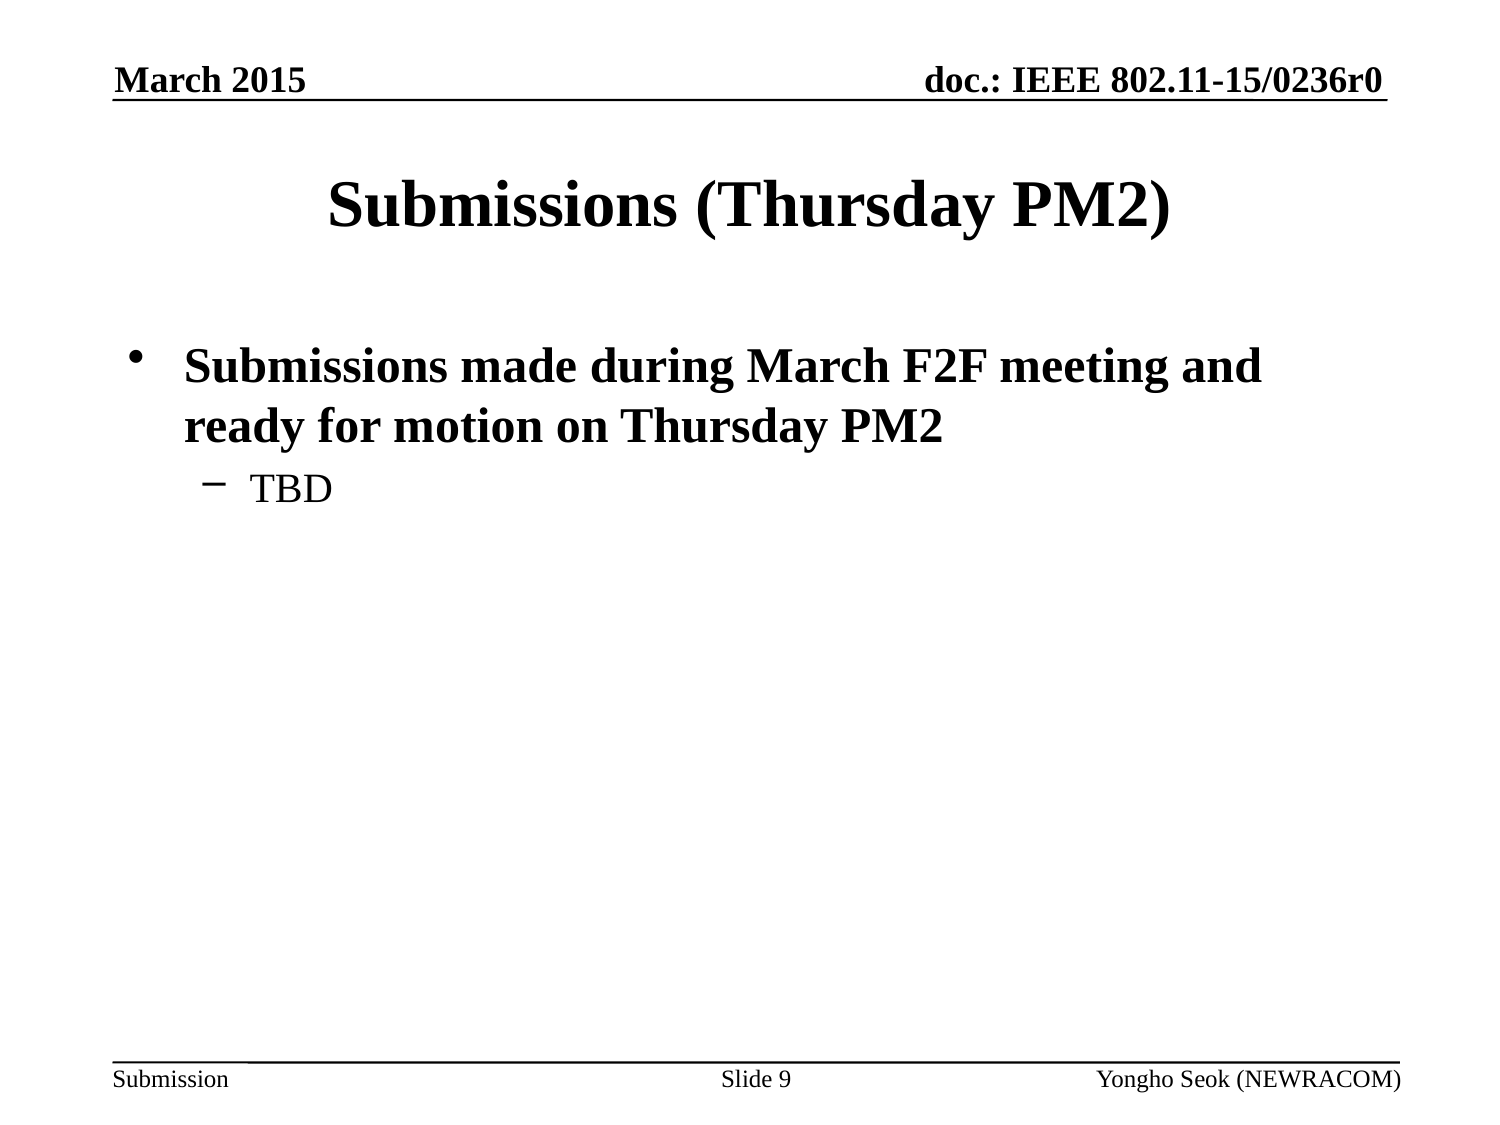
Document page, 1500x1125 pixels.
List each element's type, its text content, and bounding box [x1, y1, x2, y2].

list Submissions made during March F2F meeting and ready for motion on Thursday PM2 TBD [112, 324, 1388, 1001]
footer Yongho Seok (NEWRACOM) [1088, 1061, 1402, 1093]
slide_number Slide 9 [712, 1061, 800, 1093]
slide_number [114, 54, 309, 101]
title Submissions (Thursday PM2) [112, 112, 1388, 288]
